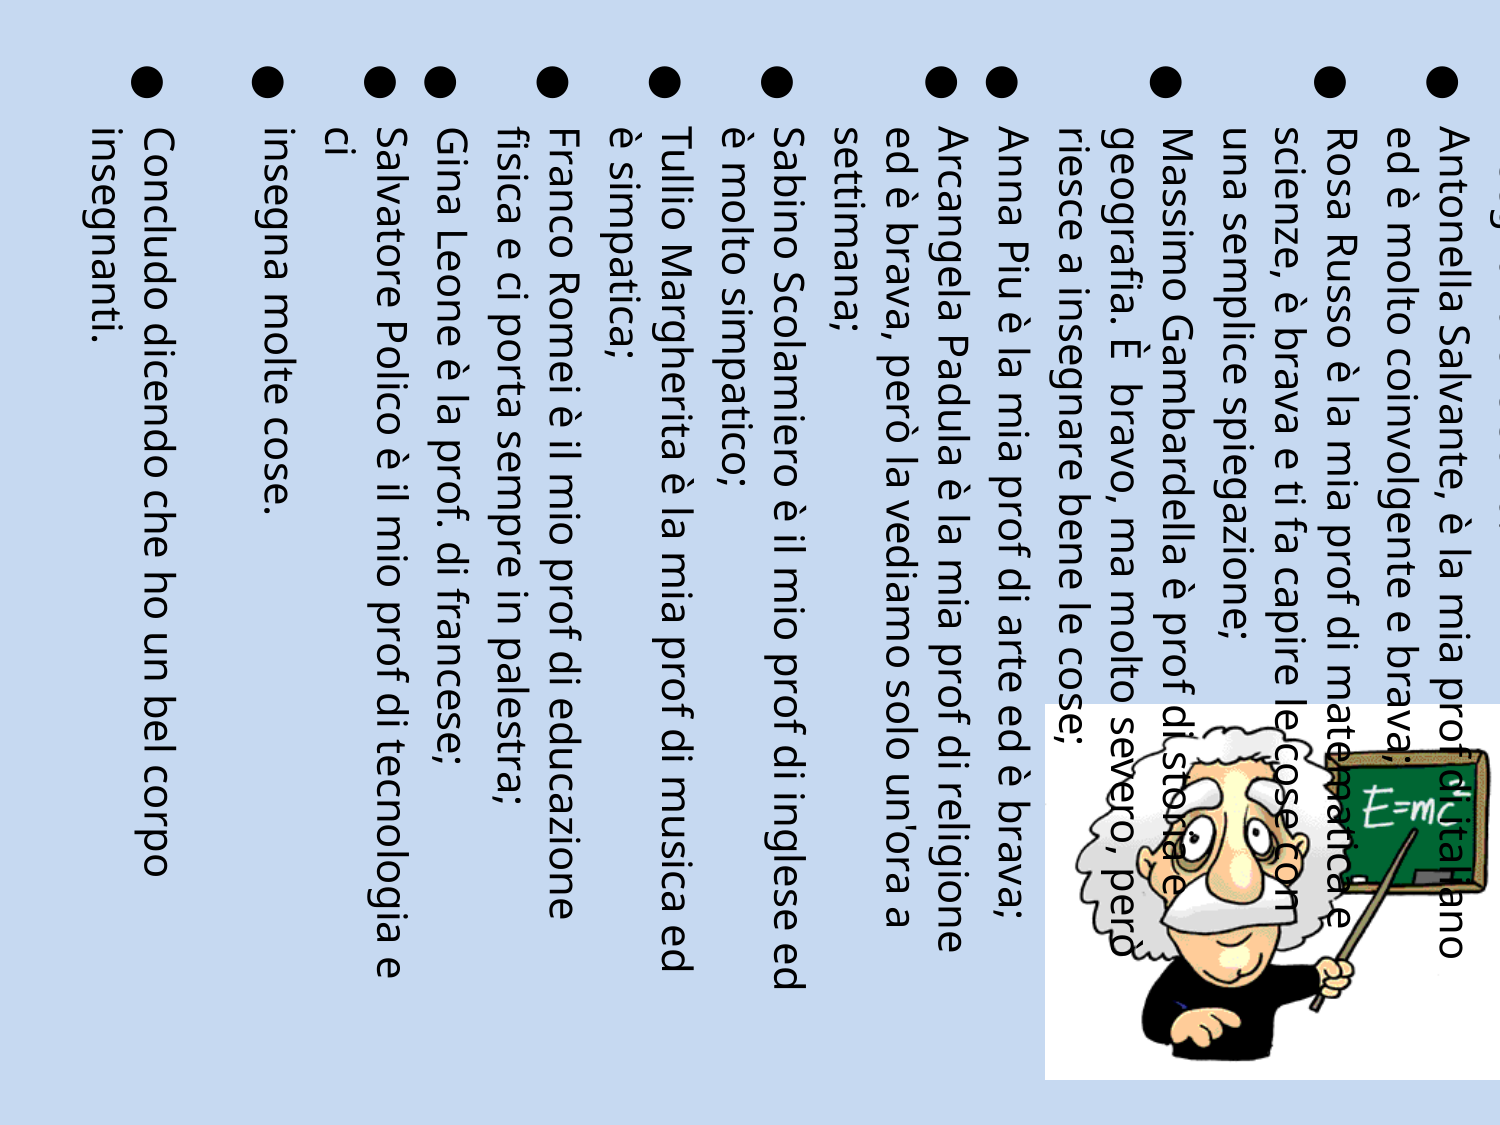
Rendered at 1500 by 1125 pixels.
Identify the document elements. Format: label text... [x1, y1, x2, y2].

picture [1045, 703, 1500, 1080]
list Io ho un corpo insegnanti composto da 10 insegnanti che sono: Antonella Salvante, è la mia prof di italiano ed è molto coinvolgente e brava; Rosa Russo è la mia prof di matematica e scienze, è brava e ti fa capire le cose con una semplice spiegazione; Massimo Gambardella è prof di storia e geografia. È bravo, ma molto severo, però riesce a insegnare bene le cose; Anna Piu è la mia prof di arte ed è brava; Arcangela Padula è la mia prof di religione ed è brava, però la vediamo solo un'ora a settimana; Sabino Scolamiero è il mio prof di inglese ed è molto simpatico; Tullio Margherita è la mia prof di musica ed è simpatica; Franco Romei è il mio prof di educazione fisica e ci porta sempre in palestra; Gina Leone è la prof. di francese; Salvatore Polico è il mio prof di tecnologia e ci insegna molte cose. Concludo dicendo che ho un bel corpo insegnanti. [76, 54, 1412, 1007]
